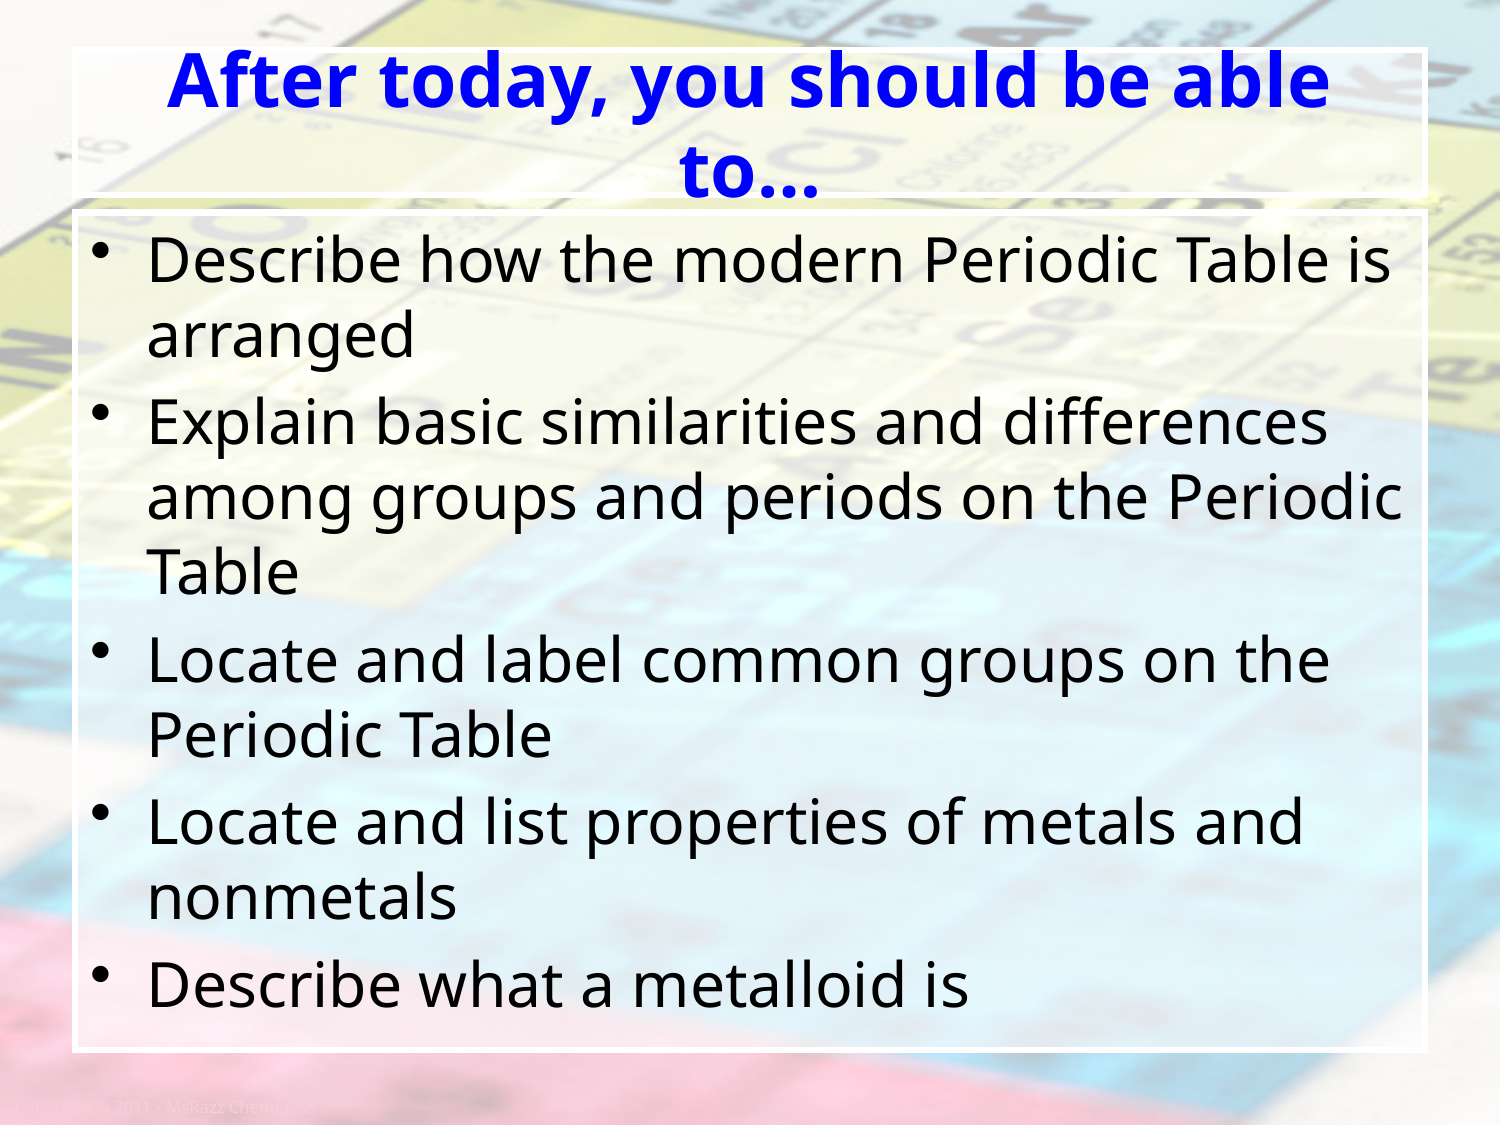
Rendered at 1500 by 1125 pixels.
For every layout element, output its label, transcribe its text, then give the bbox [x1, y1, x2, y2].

title After today, you should be able to… [75, 50, 1425, 196]
list Describe how the modern Periodic Table is arranged Explain basic similarities and differences among groups and periods on the Periodic Table Locate and label common groups on the Periodic Table Locate and list properties of metals and nonmetals Describe what a metalloid is [75, 212, 1425, 1050]
